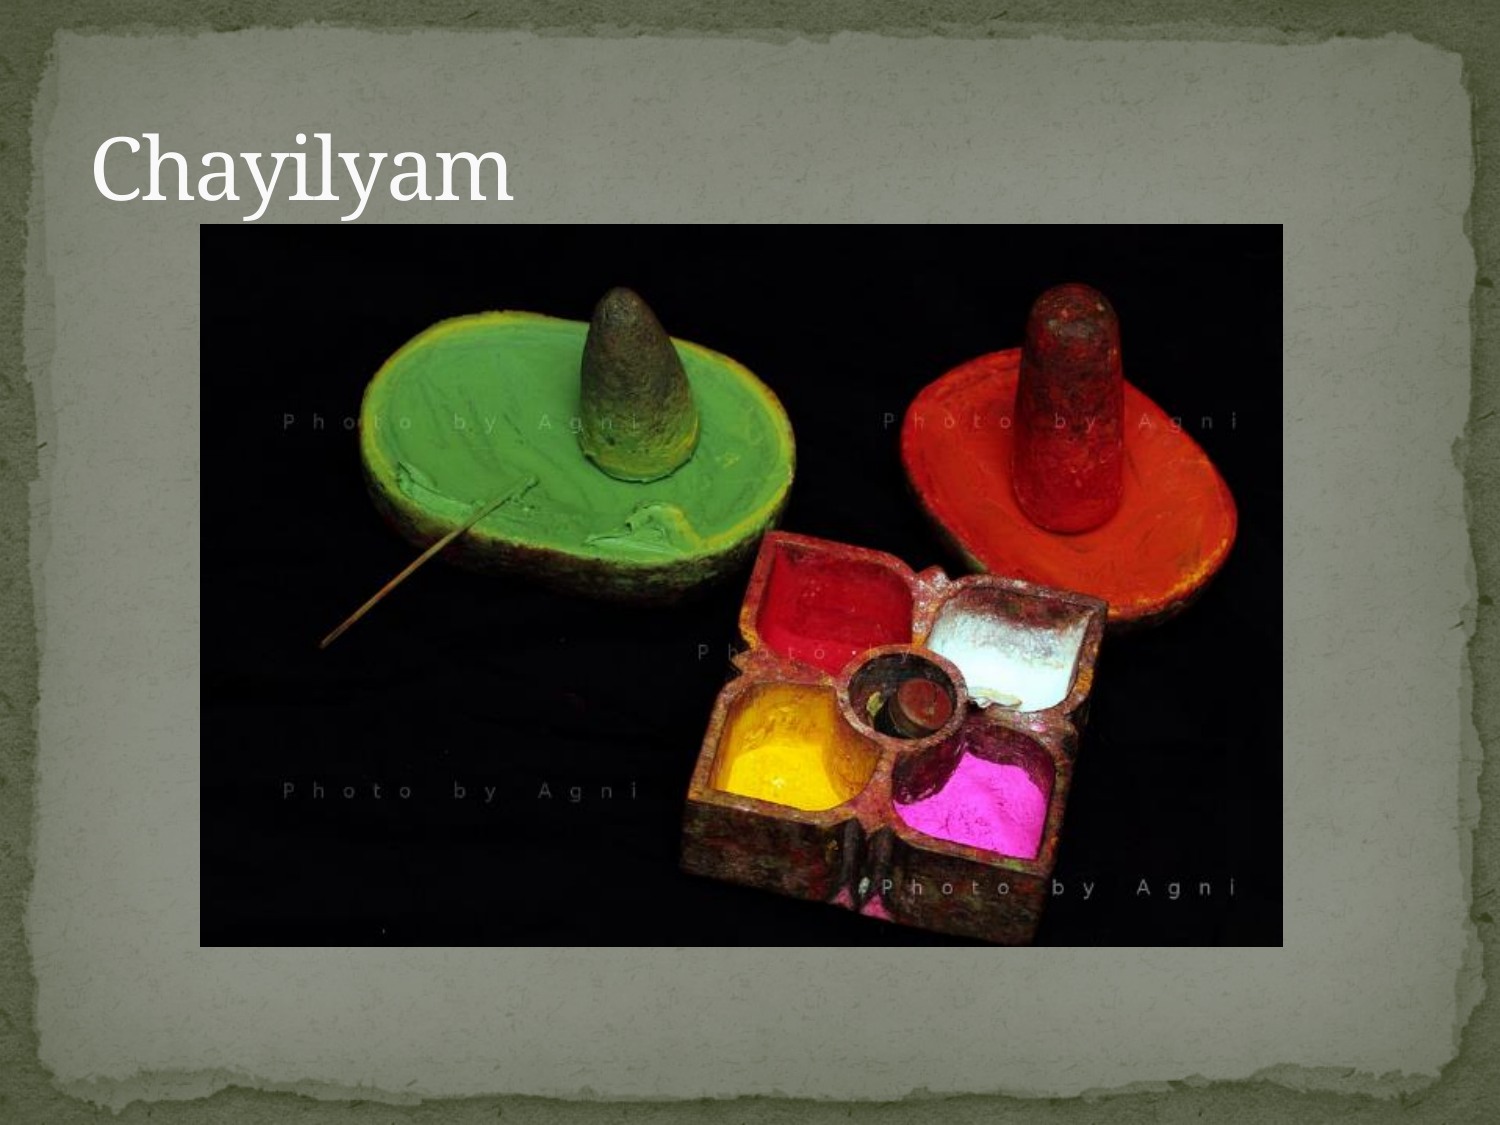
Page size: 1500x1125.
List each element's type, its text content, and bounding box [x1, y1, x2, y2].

picture [200, 224, 1283, 947]
title Chayilyam [74, 24, 1425, 225]
